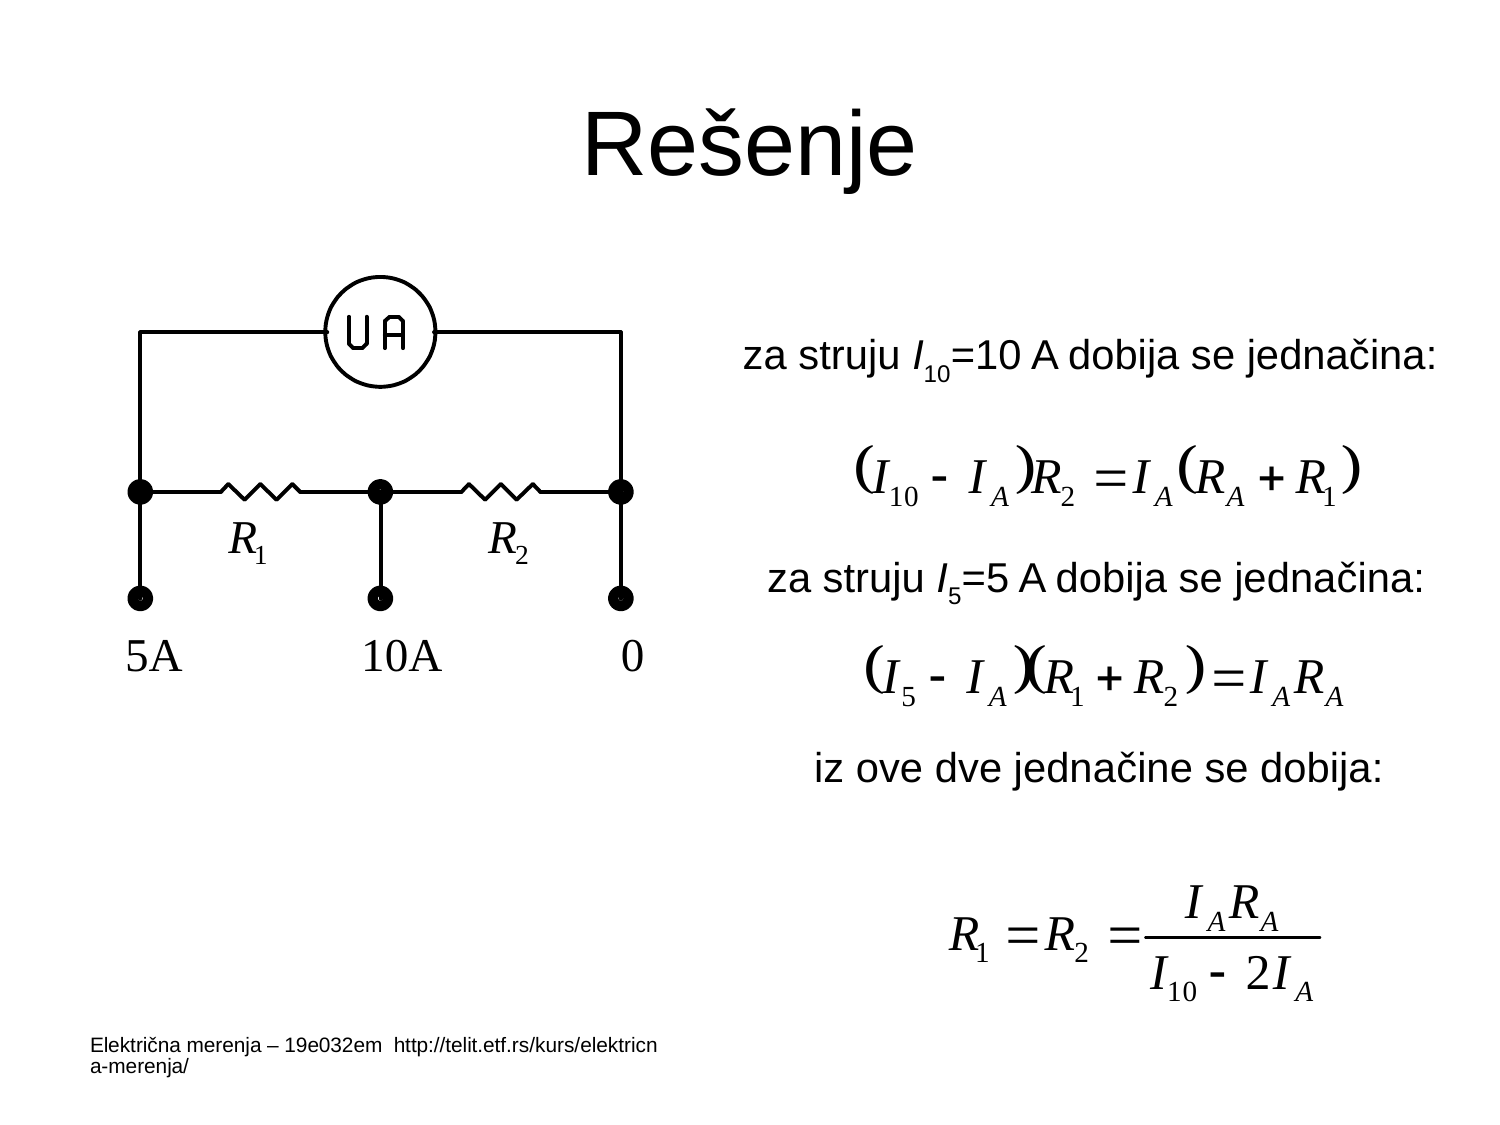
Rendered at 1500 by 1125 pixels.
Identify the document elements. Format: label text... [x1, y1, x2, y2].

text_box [847, 443, 1365, 519]
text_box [124, 274, 670, 682]
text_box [858, 643, 1354, 719]
footer Električna merenja – 19e032em http://telit.etf.rs/kurs/elektricna-merenja/ [74, 1024, 676, 1103]
text_box iz ove dve jednačine se dobija: [799, 733, 1399, 849]
text_box za struju I5=5 A dobija se jednačina: [752, 543, 1440, 617]
text_box za struju I10=10 A dobija se jednačina: [728, 320, 1453, 395]
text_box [939, 870, 1332, 1013]
title Rešenje [74, 44, 1426, 233]
